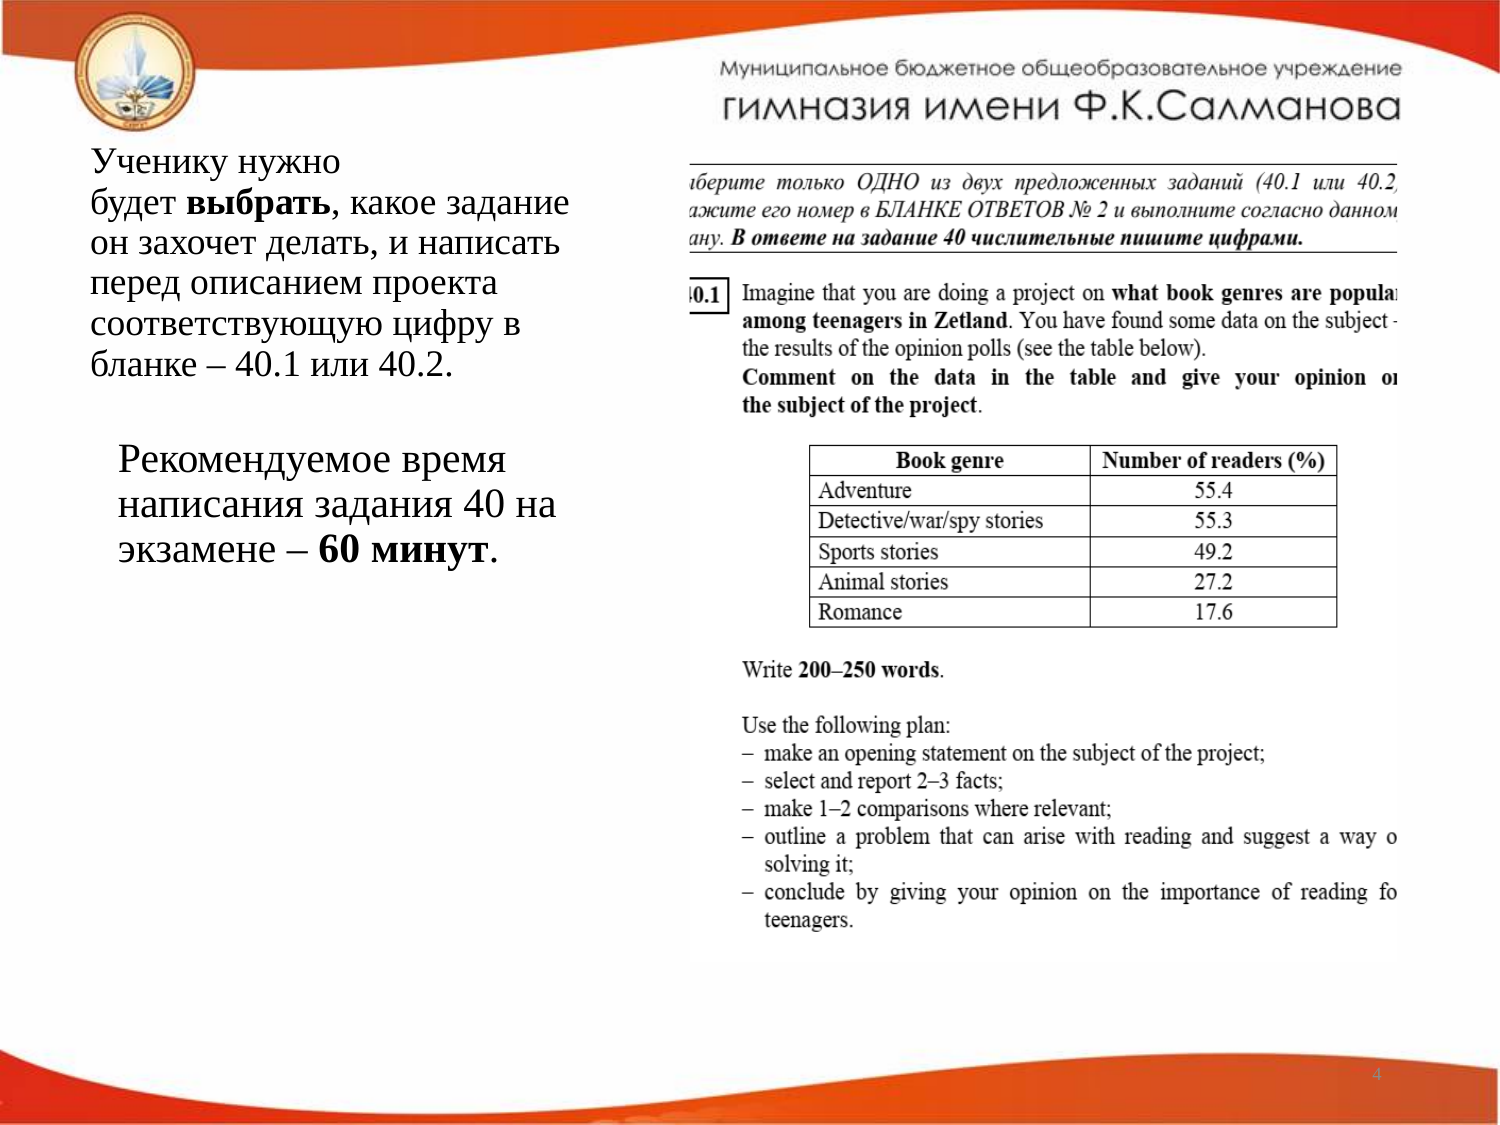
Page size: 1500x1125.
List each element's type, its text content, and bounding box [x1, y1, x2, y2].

slide_number 4 [1059, 1042, 1397, 1103]
title Ученику нужно будет выбрать, какое задание он захочет делать, и написать перед описанием проекта соответствующую цифру в бланке – 40.1 или 40.2. [75, 162, 588, 392]
picture [0, 0, 1500, 1125]
list Рекомендуемое время написания задания 40 на экзамене – 60 минут. [102, 429, 588, 963]
